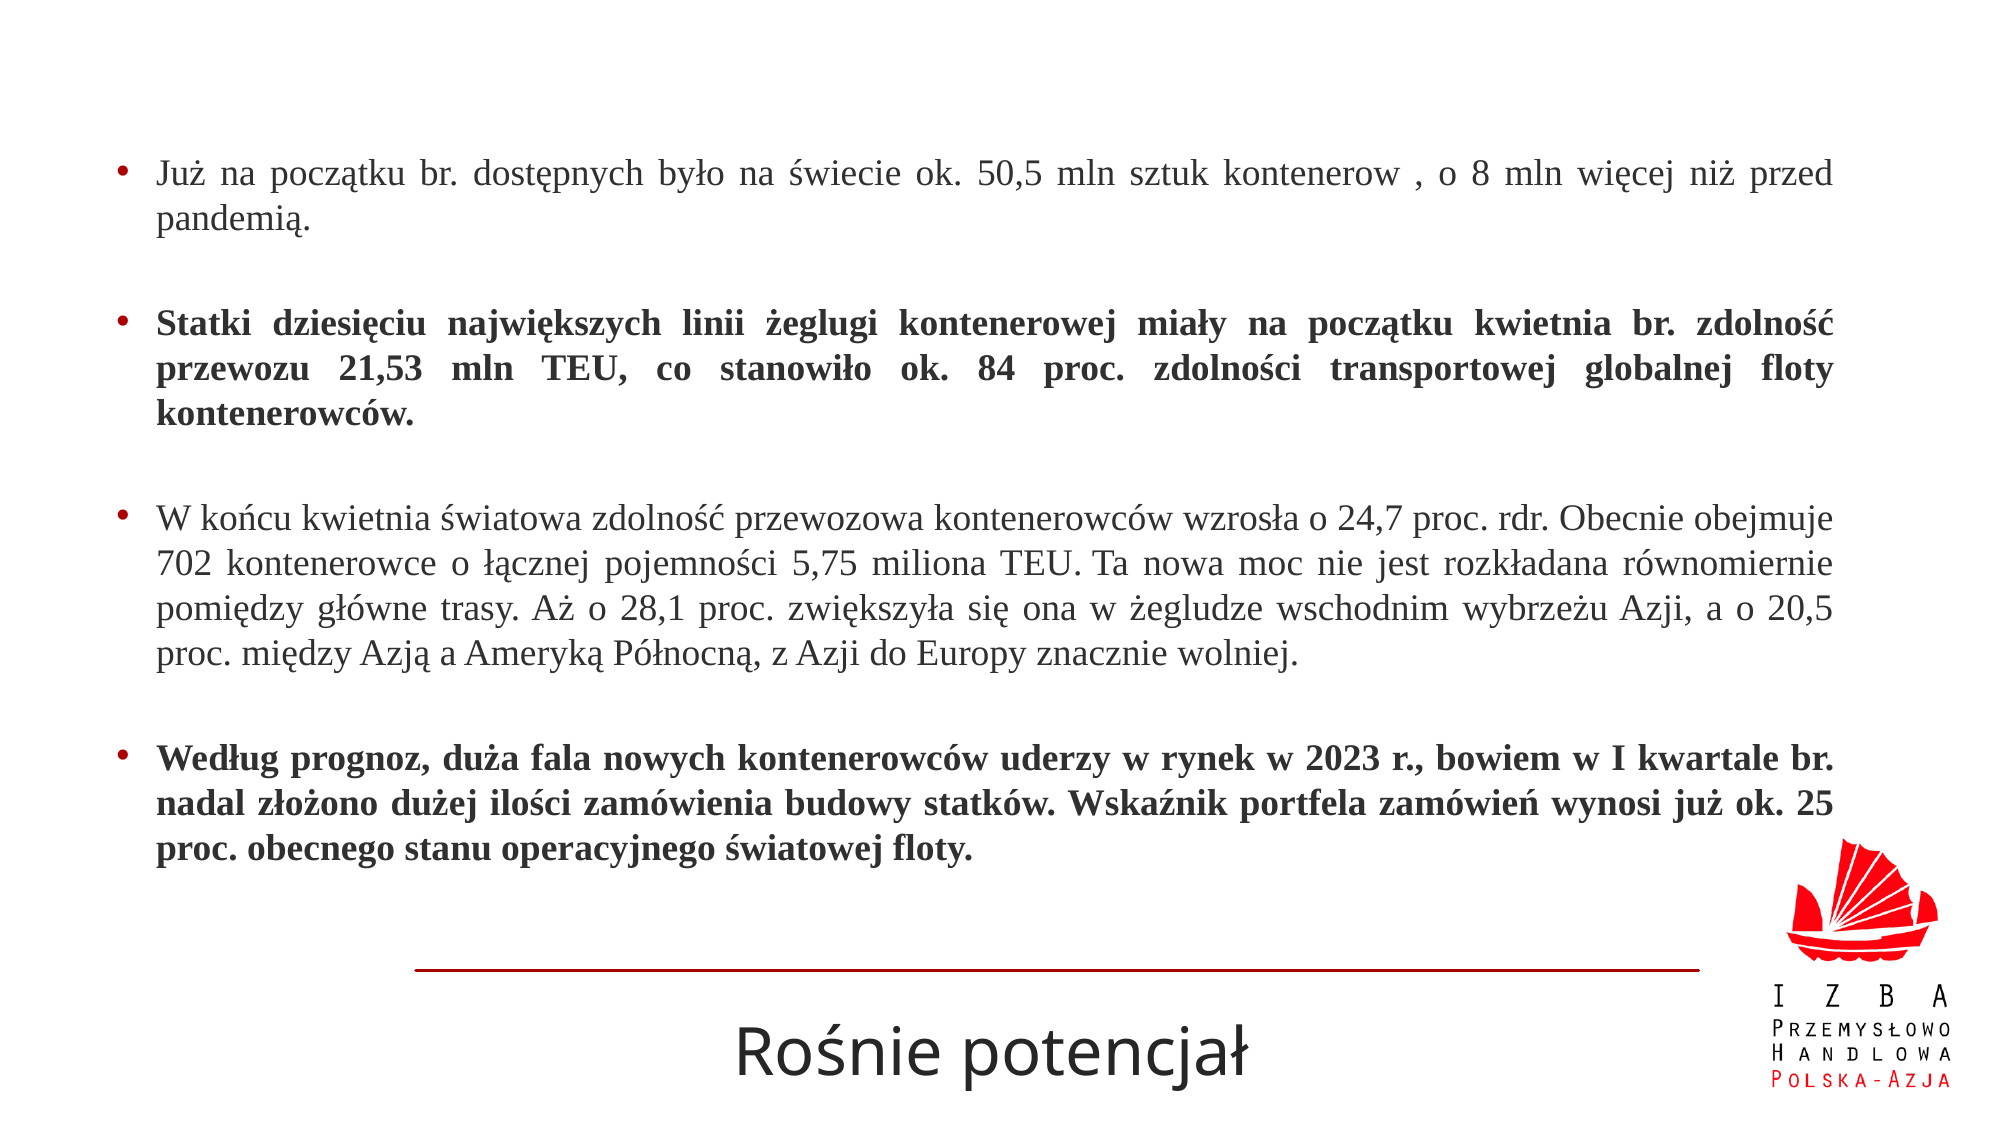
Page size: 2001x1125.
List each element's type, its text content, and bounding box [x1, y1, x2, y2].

list Już na początku br. dostępnych było na świecie ok. 50,5 mln sztuk kontenerow , o 8 mln więcej niż przed pandemią. Statki dziesięciu największych linii żeglugi kontenerowej miały na początku kwietnia br. zdolność przewozu 21,53 mln TEU, co stanowiło ok. 84 proc. zdolności transportowej globalnej floty kontenerowców. W końcu kwietnia światowa zdolność przewozowa kontenerowców wzrosła o 24,7 proc. rdr. Obecnie obejmuje 702 kontenerowce o łącznej pojemności 5,75 miliona TEU. Ta nowa moc nie jest rozkładana równomiernie pomiędzy główne trasy. Aż o 28,1 proc. zwiększyła się ona w żegludze wschodnim wybrzeżu Azji, a o 20,5 proc. między Azją a Ameryką Północną, z Azji do Europy znacznie wolniej. Według prognoz, duża fala nowych kontenerowców uderzy w rynek w 2023 r., bowiem w I kwartale br. nadal złożono dużej ilości zamówienia budowy statków. Wskaźnik portfela zamówień wynosi już ok. 25 proc. obecnego stanu operacyjnego światowej floty. [101, 140, 1851, 879]
title Rośnie potencjał [258, 879, 1719, 1097]
picture [1725, 829, 1998, 1102]
